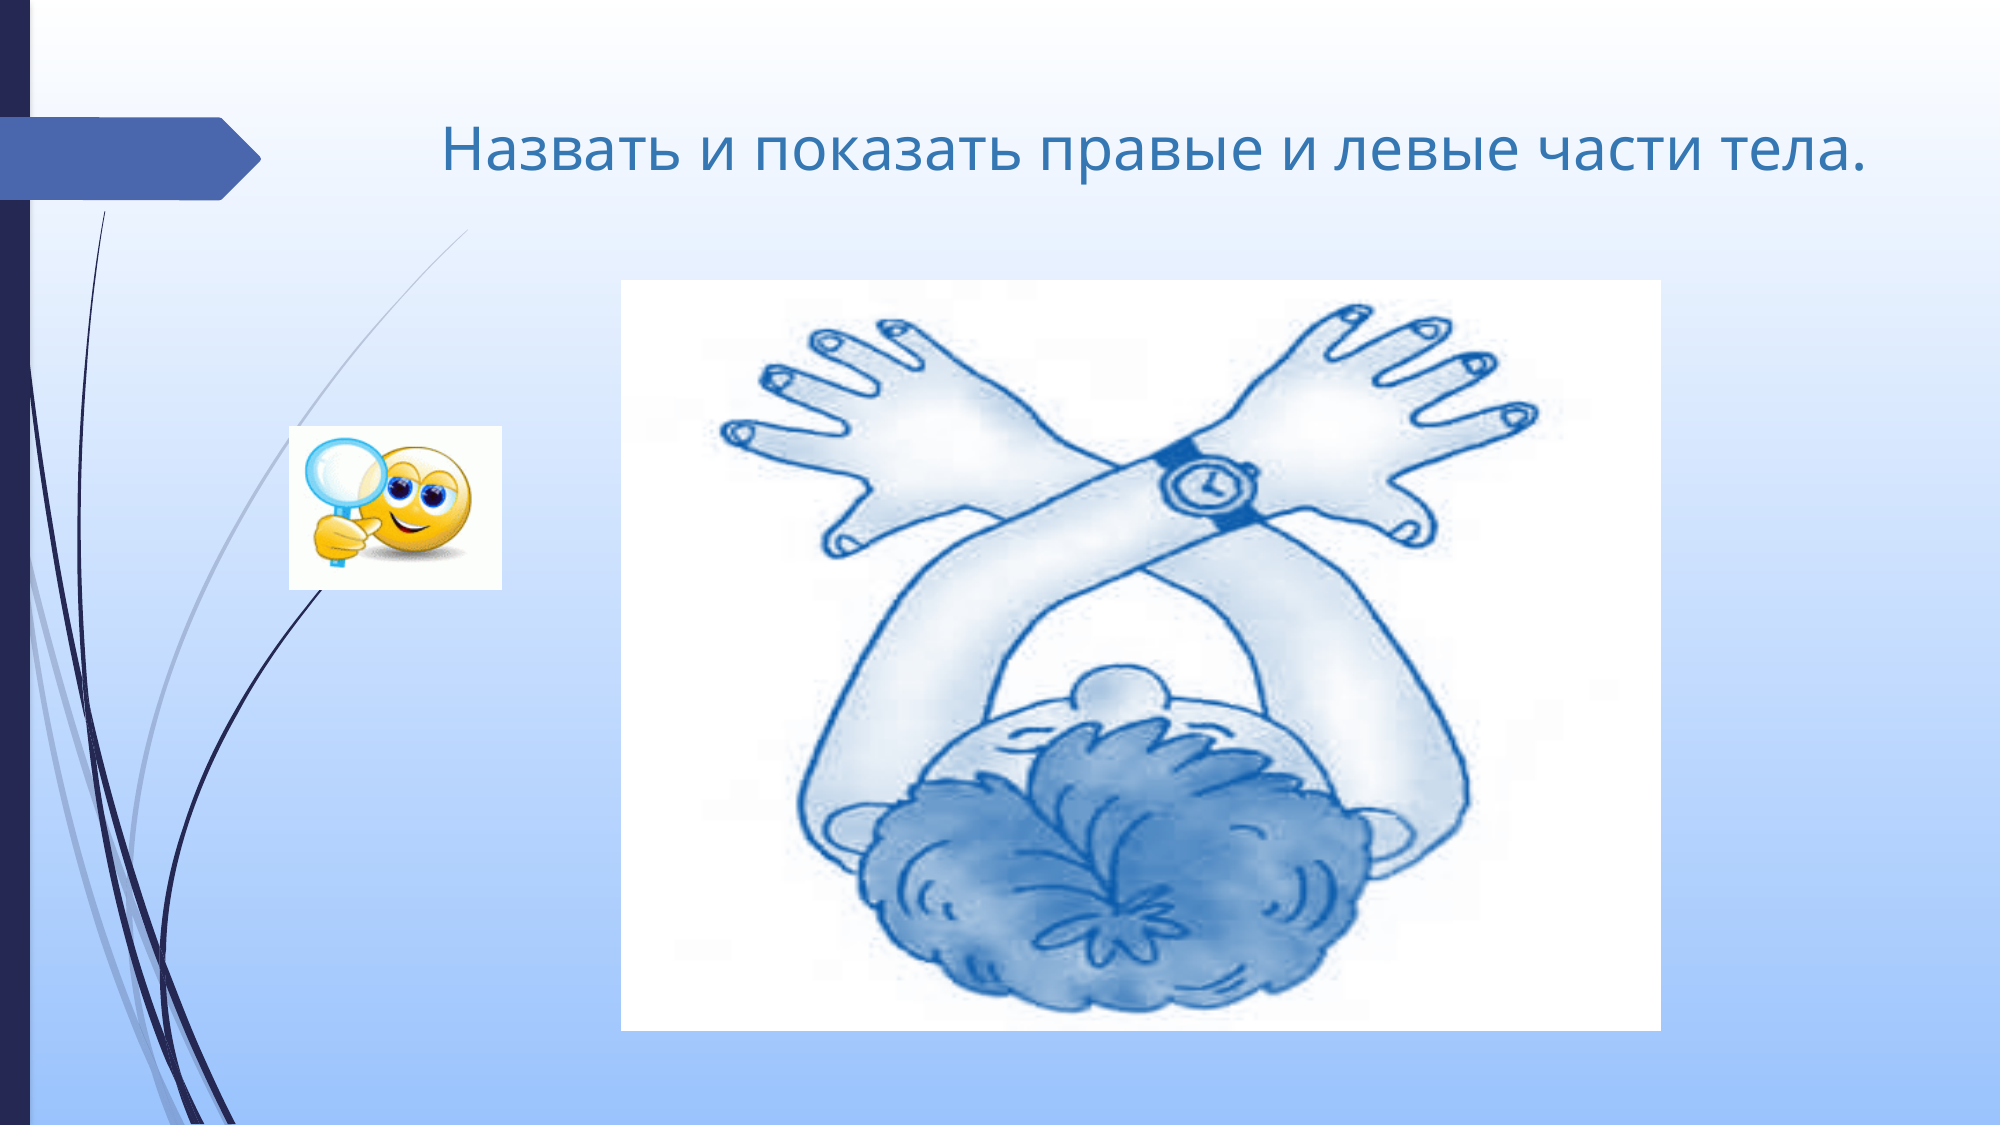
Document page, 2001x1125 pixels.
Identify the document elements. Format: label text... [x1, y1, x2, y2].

picture [289, 425, 502, 591]
title Назвать и показать правые и левые части тела. [425, 102, 1888, 313]
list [621, 280, 1662, 1032]
